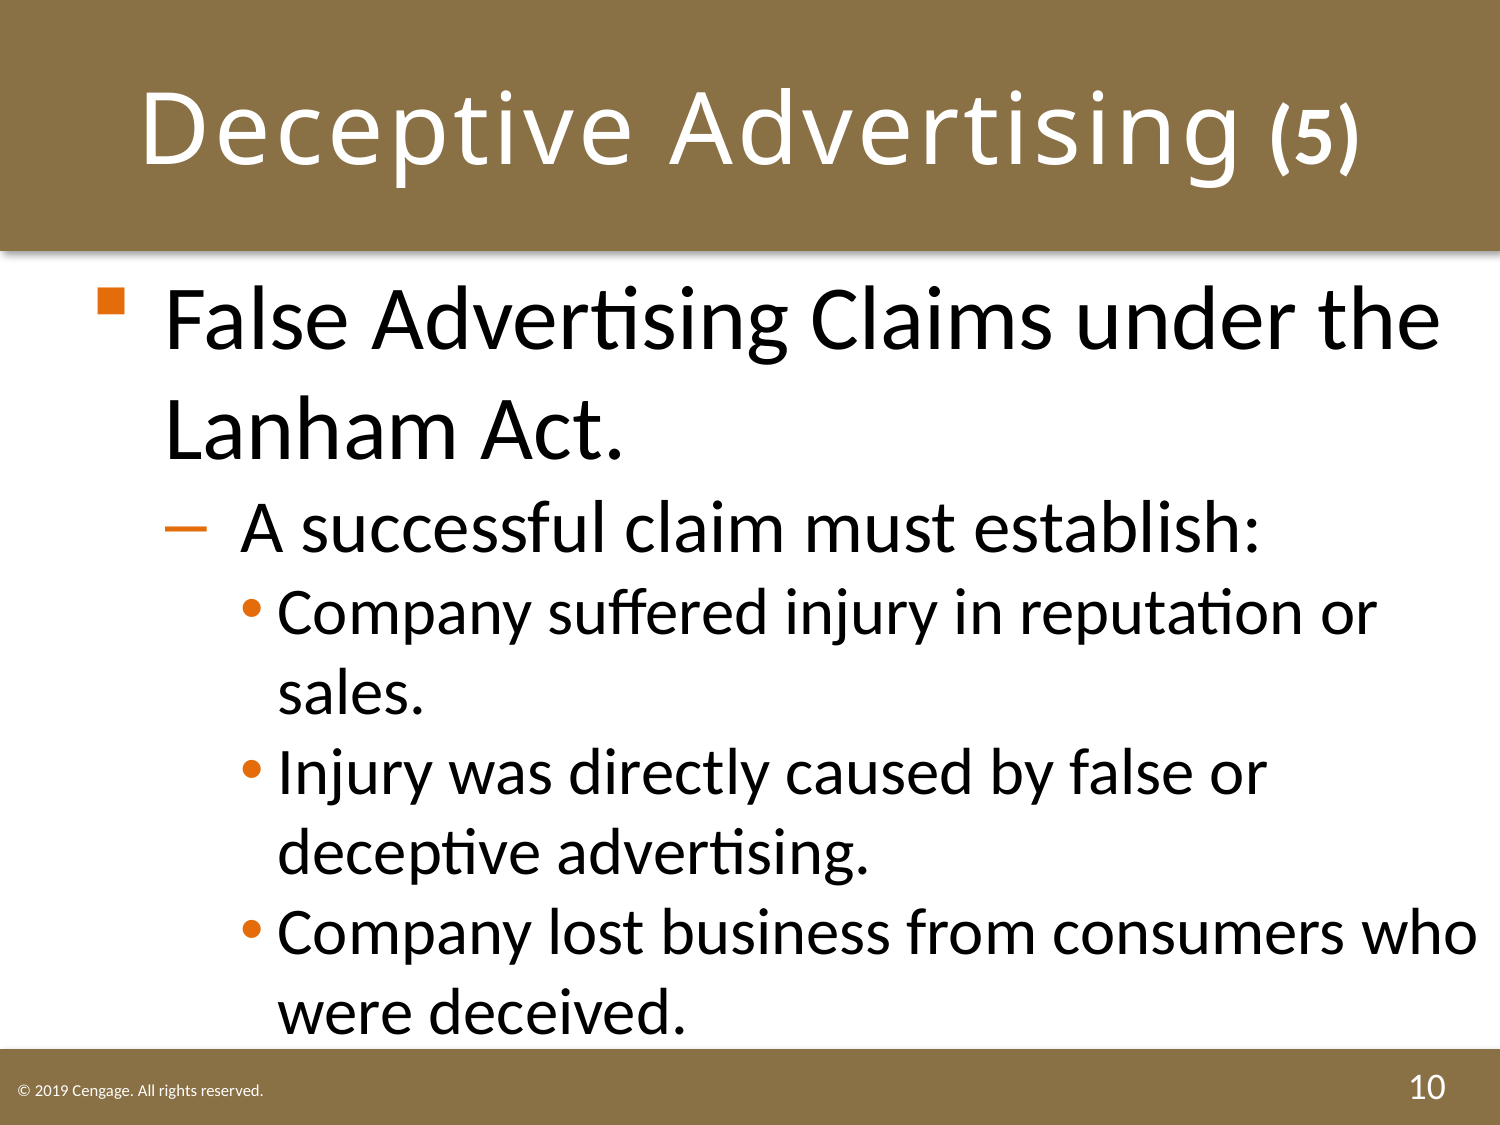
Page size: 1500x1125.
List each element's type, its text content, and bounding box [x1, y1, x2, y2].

title Deceptive Advertising (5) [0, 0, 1500, 251]
slide_number 10 [1110, 1062, 1461, 1106]
list False Advertising Claims under the Lanham Act. A successful claim must establish: Company suffered injury in reputation or sales. Injury was directly caused by false or deceptive advertising. Company lost business from consumers who were deceived. [75, 249, 1500, 1087]
